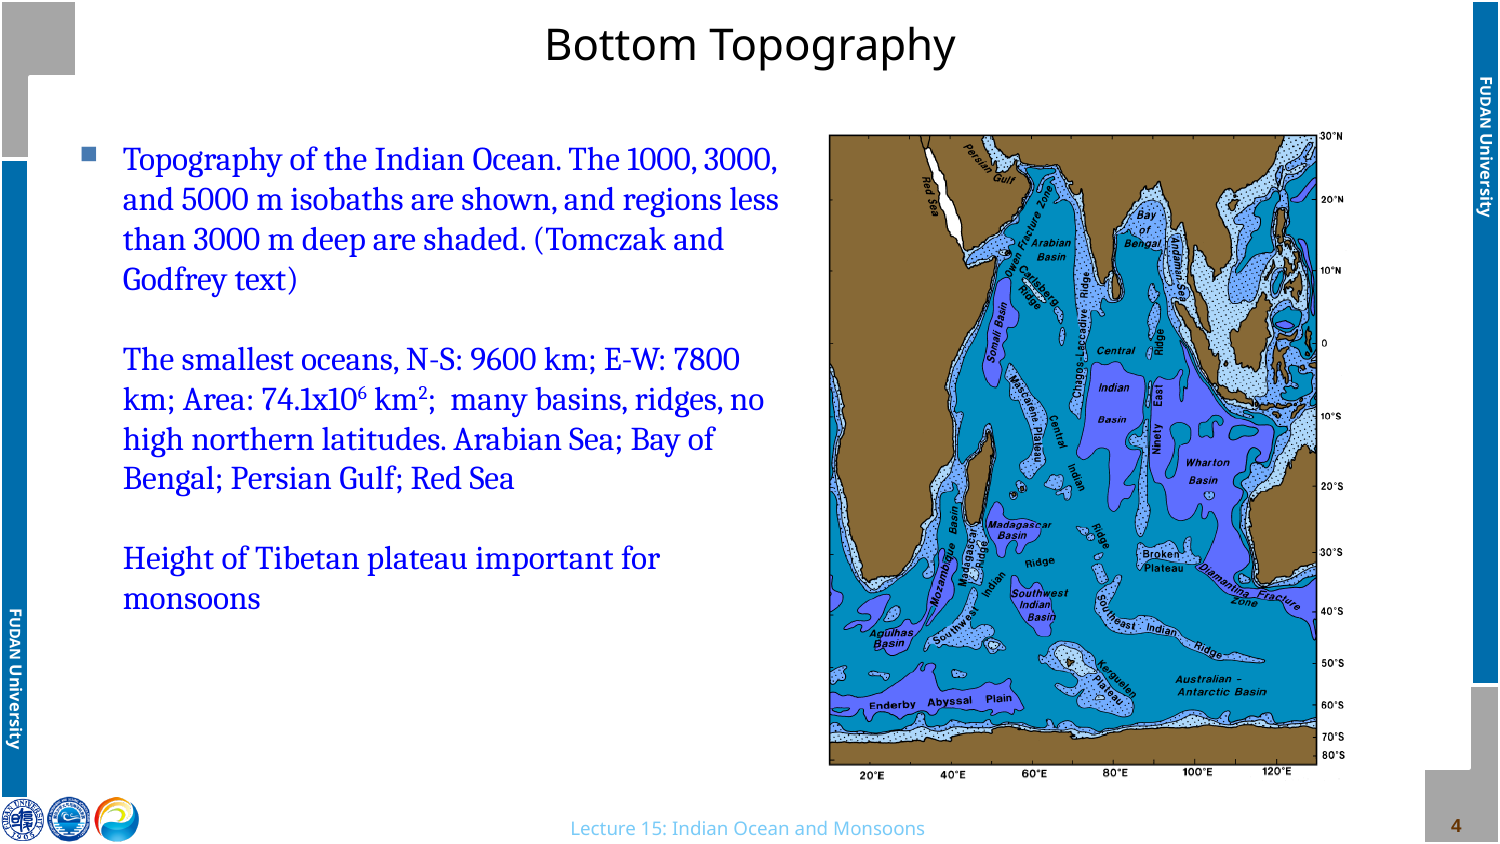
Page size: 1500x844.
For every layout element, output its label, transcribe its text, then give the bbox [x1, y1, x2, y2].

picture [0, 797, 44, 841]
picture [826, 129, 1347, 781]
text_box Topography of the Indian Ocean. The 1000, 3000, and 5000 m isobaths are shown, and regions less than 3000 m deep are shaded. (Tomczak and Godfrey text) The smallest oceans, N-S: 9600 km; E-W: 7800 km; Area: 74.1x106 km2; many basins, ridges, no high northern latitudes. Arabian Sea; Bay of Bengal; Persian Gulf; Red Sea Height of Tibetan plateau important for monsoons [64, 129, 809, 742]
picture [94, 797, 139, 842]
picture [47, 794, 90, 842]
title Bottom Topography [389, 11, 1111, 75]
